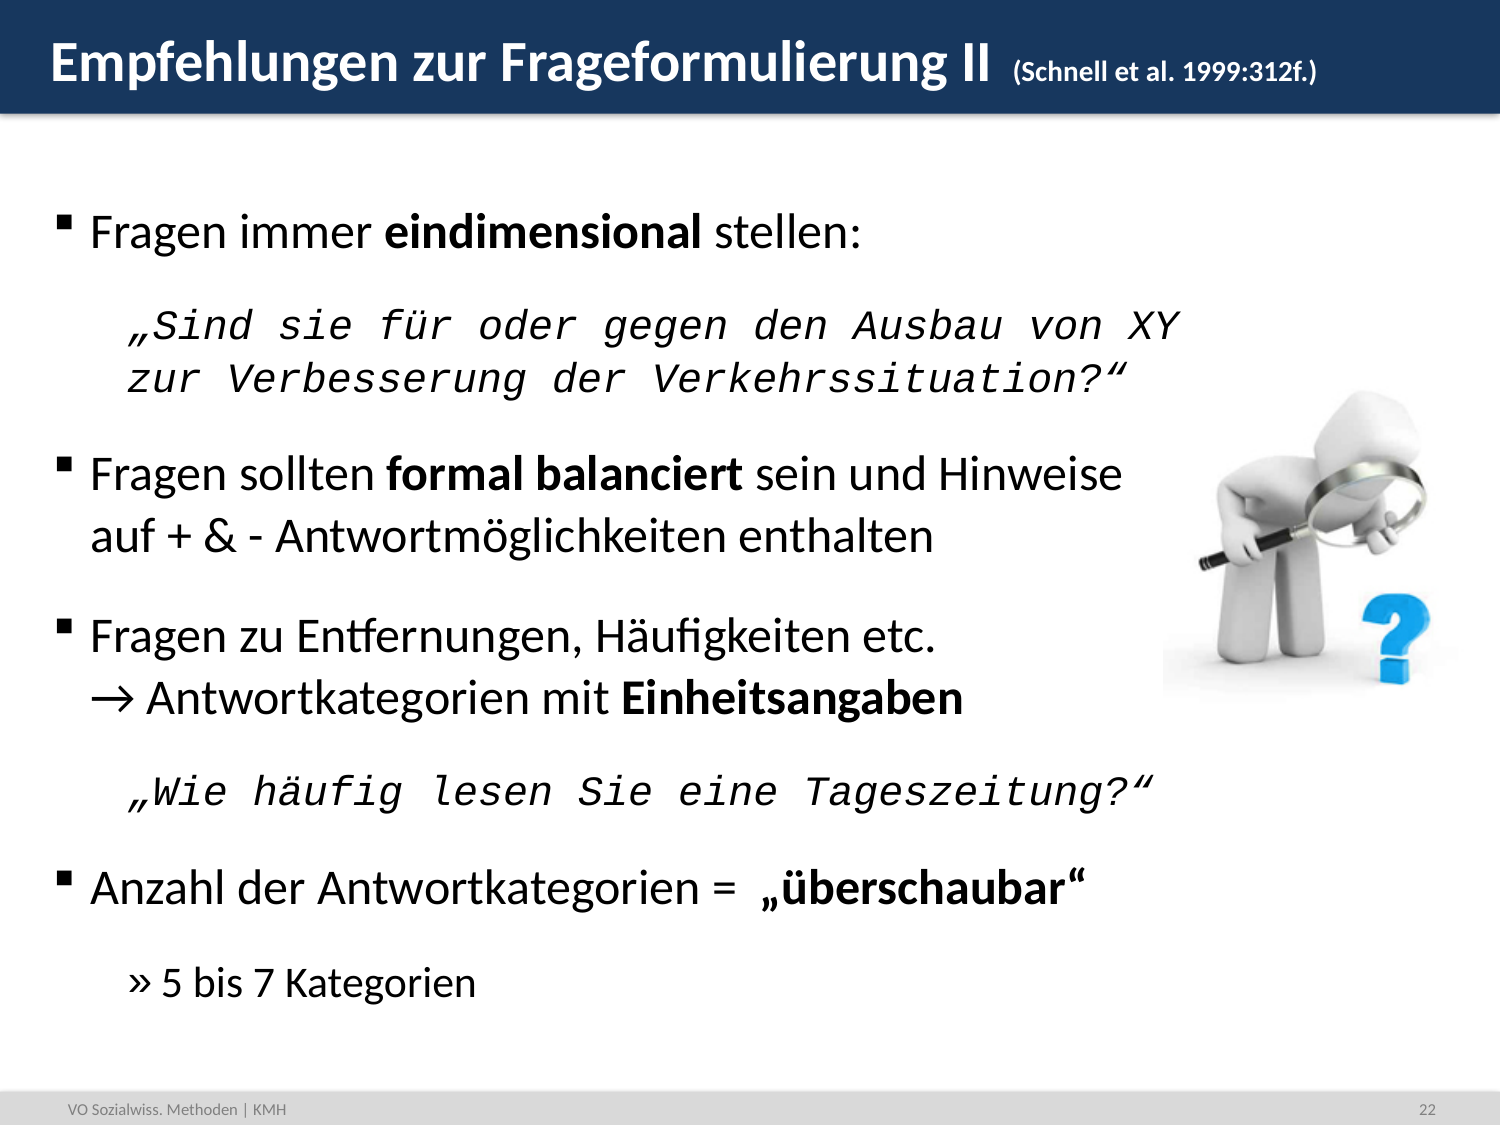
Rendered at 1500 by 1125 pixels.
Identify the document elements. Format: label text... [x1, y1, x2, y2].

list Fragen immer eindimensional stellen: „Sind sie für oder gegen den Ausbau von XY zur Verbesserung der Verkehrssituation?“ Fragen sollten formal balanciert sein und Hinweise auf + & - Antwortmöglichkeiten enthalten Fragen zu Entfernungen, Häufigkeiten etc. → Antwortkategorien mit Einheitsangaben „Wie häufig lesen Sie eine Tageszeitung?“ Anzahl der Antwortkategorien = „überschaubar“ 5 bis 7 Kategorien [38, 193, 1477, 1009]
picture [1163, 373, 1477, 705]
title Empfehlungen zur Frageformulierung II (Schnell et al. 1999:312f.) [35, 15, 1451, 91]
